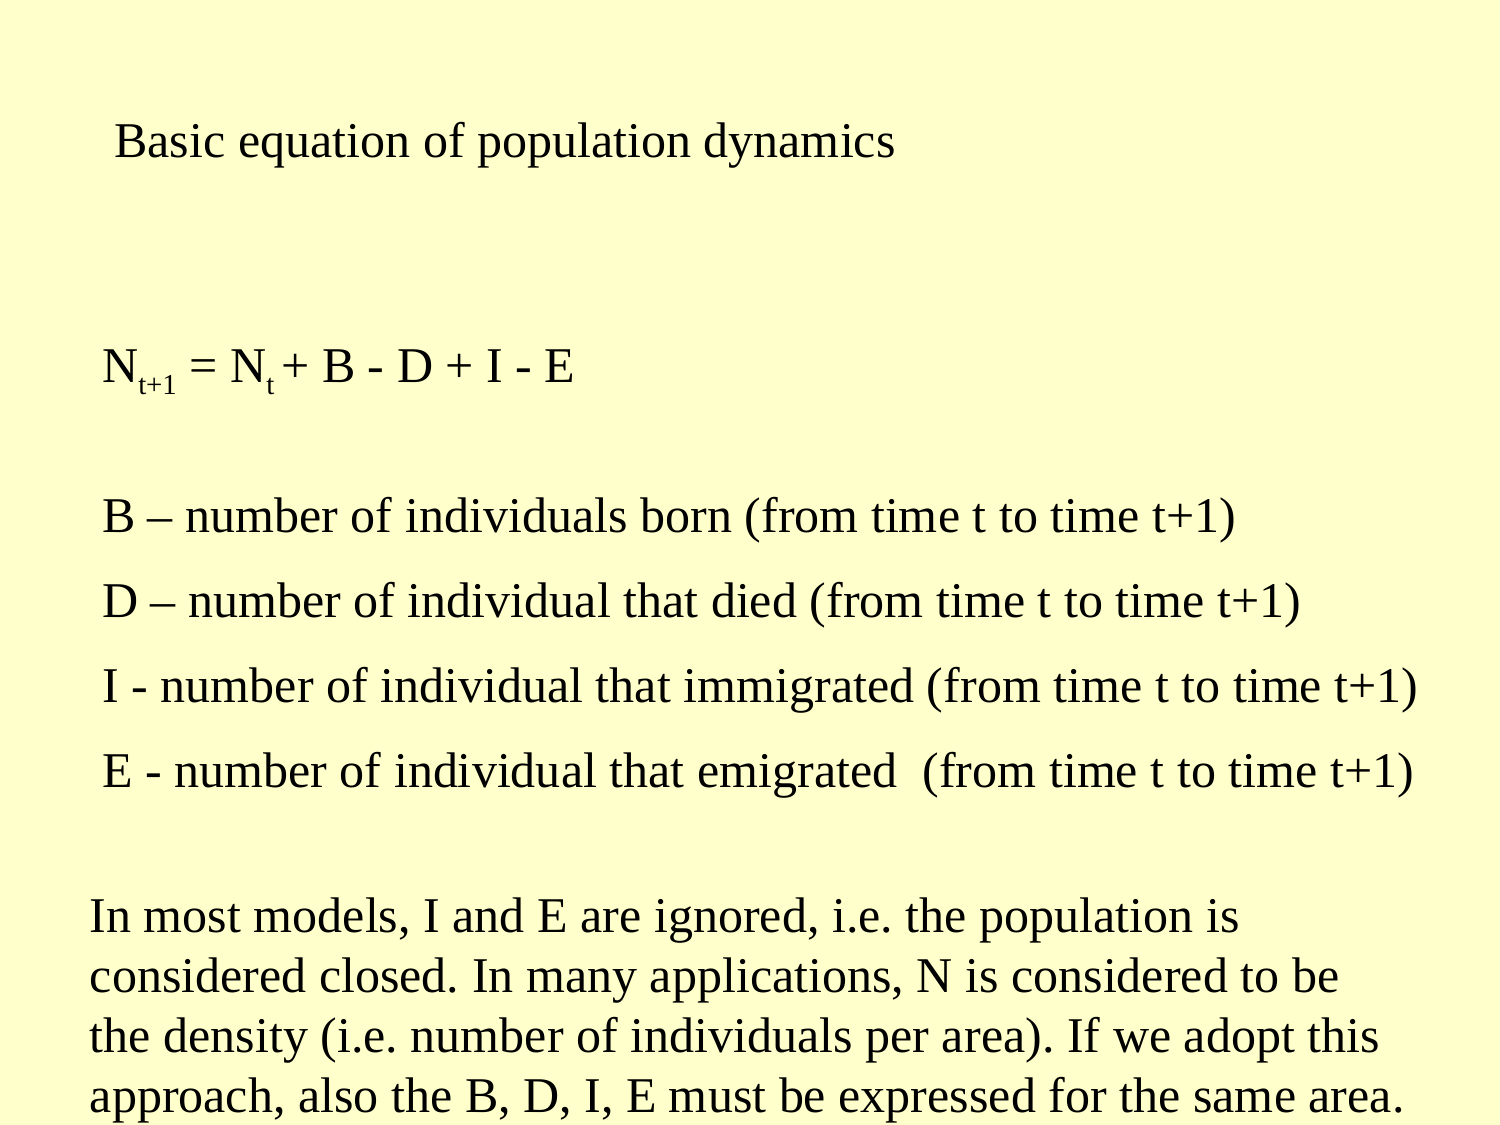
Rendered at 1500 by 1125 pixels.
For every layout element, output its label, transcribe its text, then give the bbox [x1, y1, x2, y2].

text_box Nt+1 = Nt + B - D + I - E [87, 324, 1413, 408]
text_box Basic equation of population dynamics [99, 99, 1363, 175]
text_box In most models, I and E are ignored, i.e. the population is considered closed. In many applications, N is considered to be the density (i.e. number of individuals per area). If we adopt this approach, also the B, D, I, E must be expressed for the same area. [74, 874, 1425, 1125]
text_box B – number of individuals born (from time t to time t+1) D – number of individual that died (from time t to time t+1) I - number of individual that immigrated (from time t to time t+1) E - number of individual that emigrated (from time t to time t+1) [87, 474, 1488, 805]
